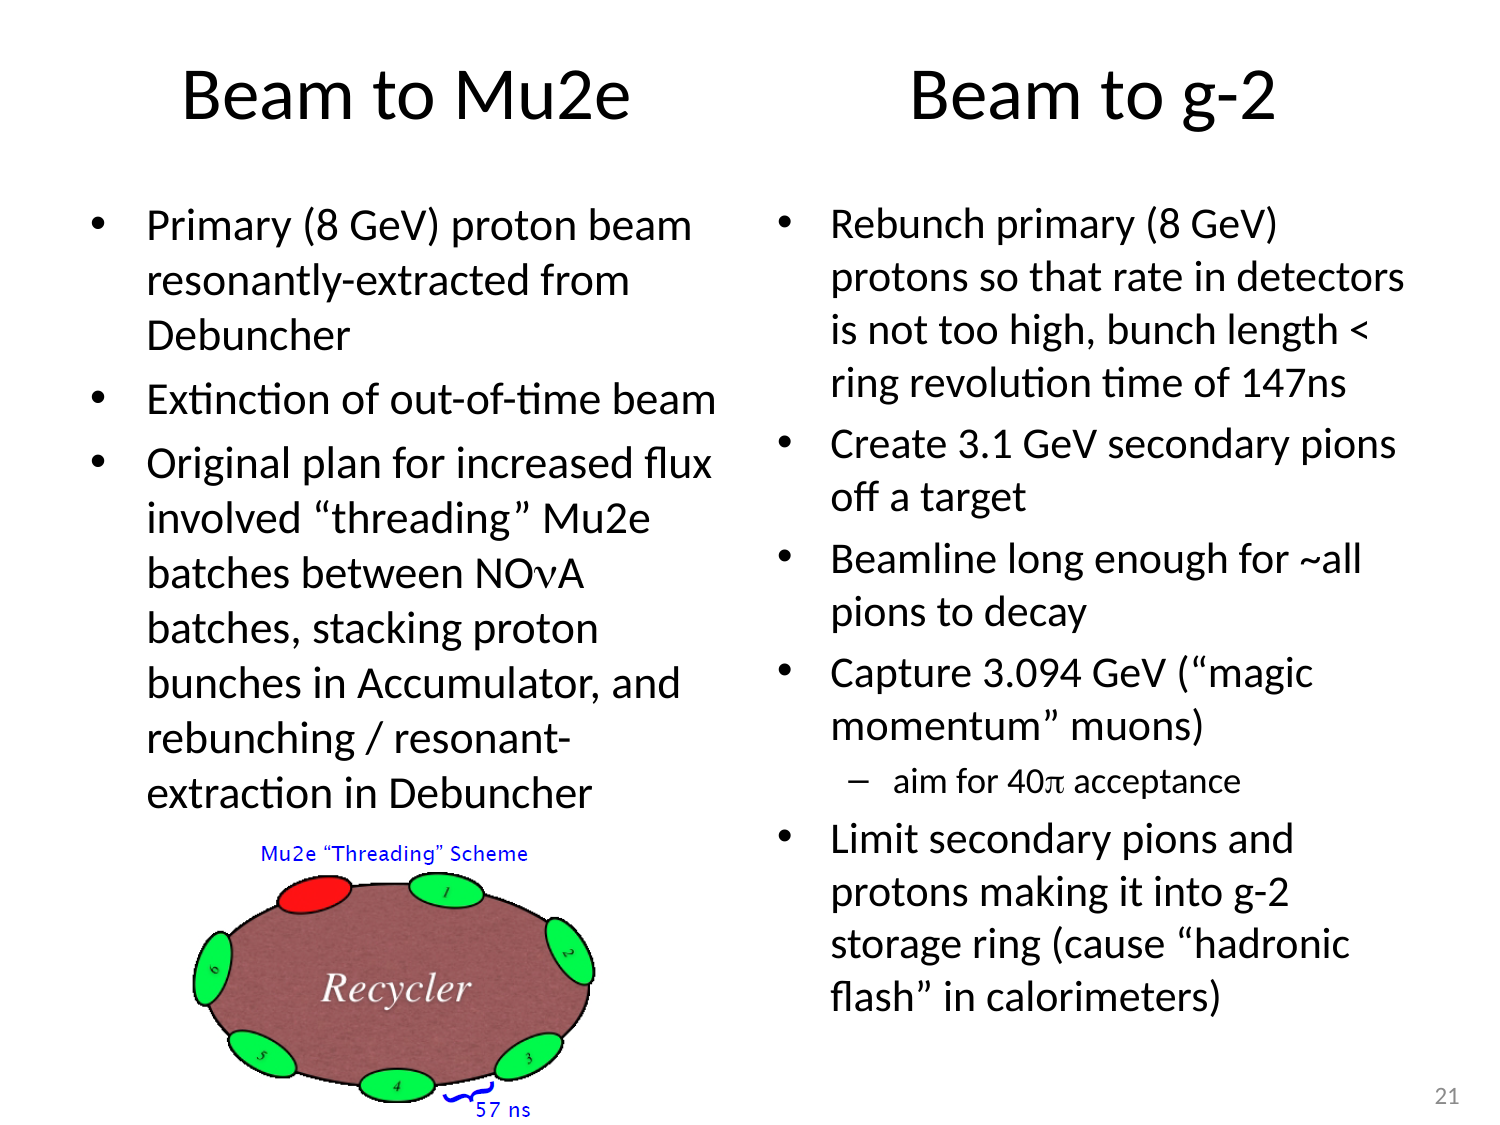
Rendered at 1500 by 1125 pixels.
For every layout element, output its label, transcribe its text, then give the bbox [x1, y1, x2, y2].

list Beam to g-2 [762, 37, 1426, 143]
slide_number 21 [1125, 1065, 1475, 1125]
picture [187, 837, 604, 1125]
list Beam to Mu2e [75, 37, 739, 143]
list Primary (8 GeV) proton beam resonantly-extracted from Debuncher Extinction of out-of-time beam Original plan for increased flux involved “threading” Mu2e batches between NOnA batches, stacking proton bunches in Accumulator, and rebunching / resonant-extraction in Debuncher [75, 187, 738, 1063]
list Rebunch primary (8 GeV) protons so that rate in detectors is not too high, bunch length < ring revolution time of 147ns Create 3.1 GeV secondary pions off a target Beamline long enough for ~all pions to decay Capture 3.094 GeV (“magic momentum” muons) aim for 40p acceptance Limit secondary pions and protons making it into g-2 storage ring (cause “hadronic flash” in calorimeters) [761, 187, 1425, 1063]
